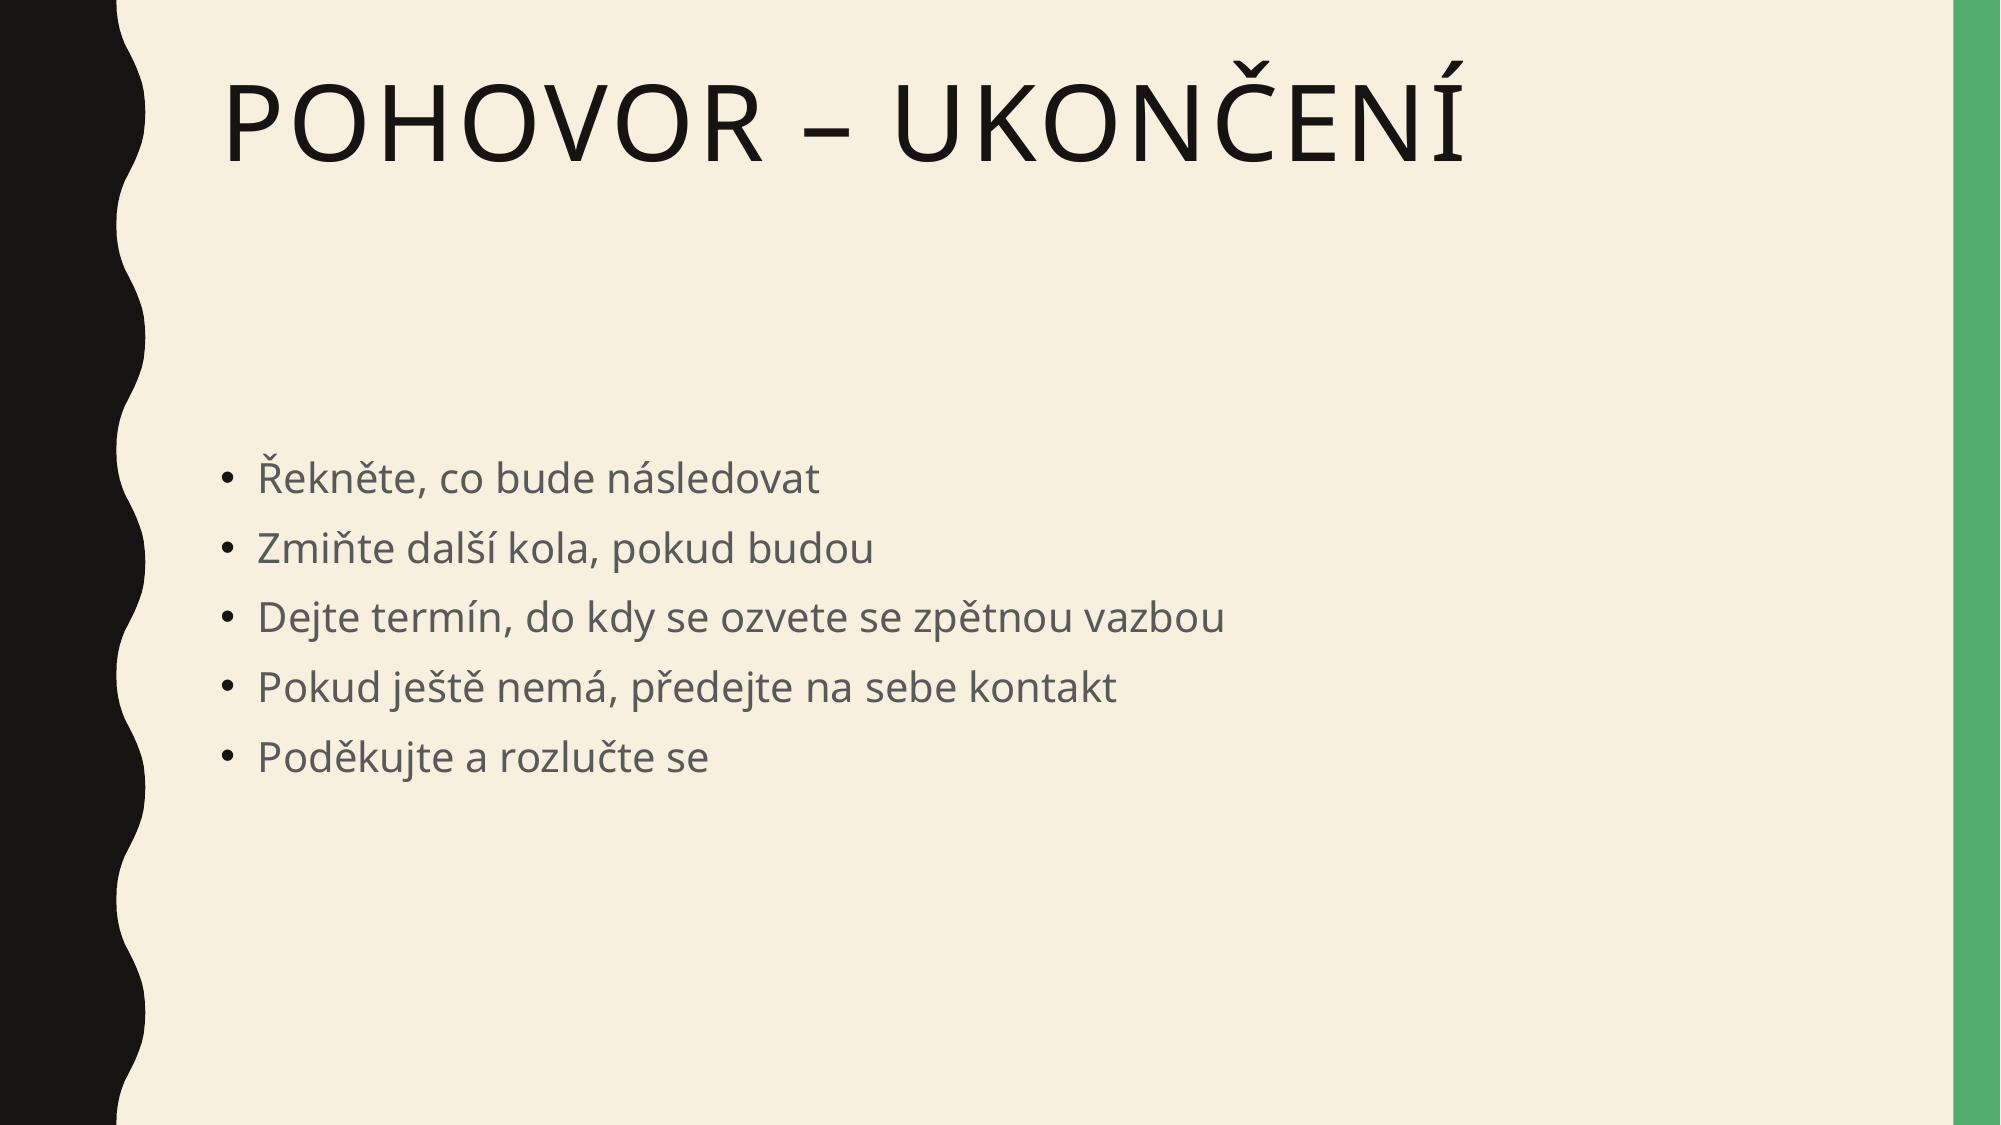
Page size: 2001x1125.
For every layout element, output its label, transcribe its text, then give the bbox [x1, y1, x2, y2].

title Pohovor – ukončení [205, 62, 1875, 308]
list Řekněte, co bude následovat Zmiňte další kola, pokud budou Dejte termín, do kdy se ozvete se zpětnou vazbou Pokud ještě nemá, předejte na sebe kontakt Poděkujte a rozlučte se [205, 375, 1875, 965]
